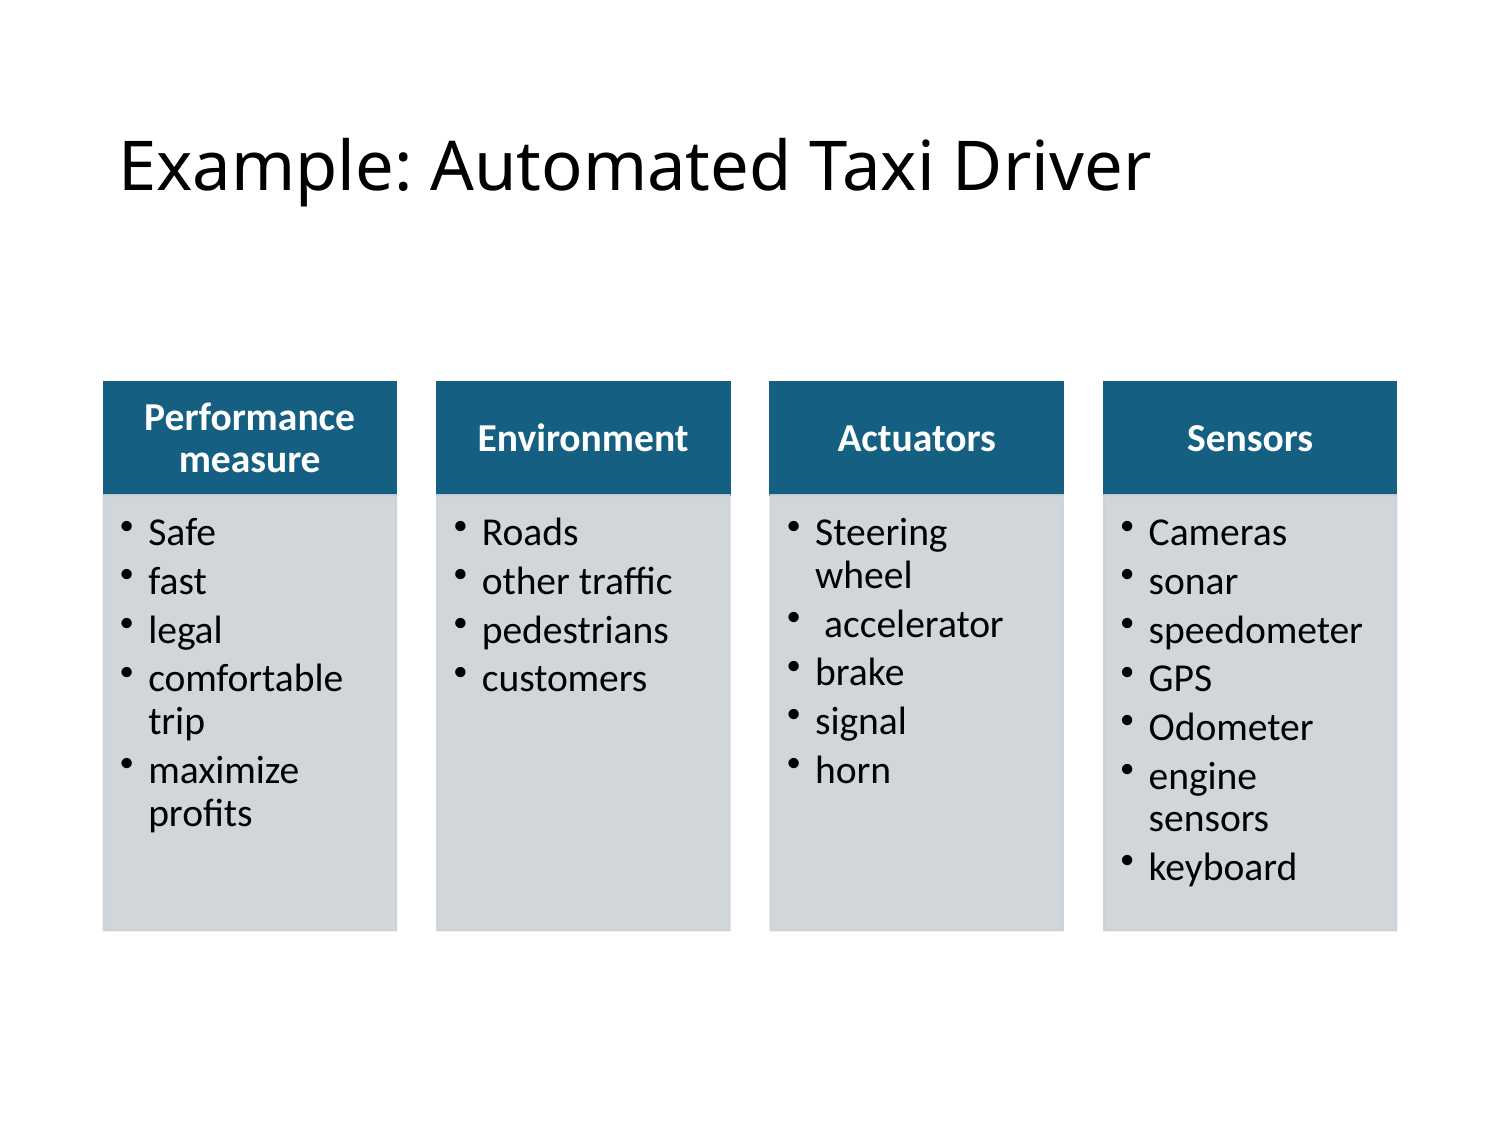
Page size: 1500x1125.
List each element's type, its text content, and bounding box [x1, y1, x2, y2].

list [103, 299, 1397, 1014]
title Example: Automated Taxi Driver [103, 59, 1397, 278]
